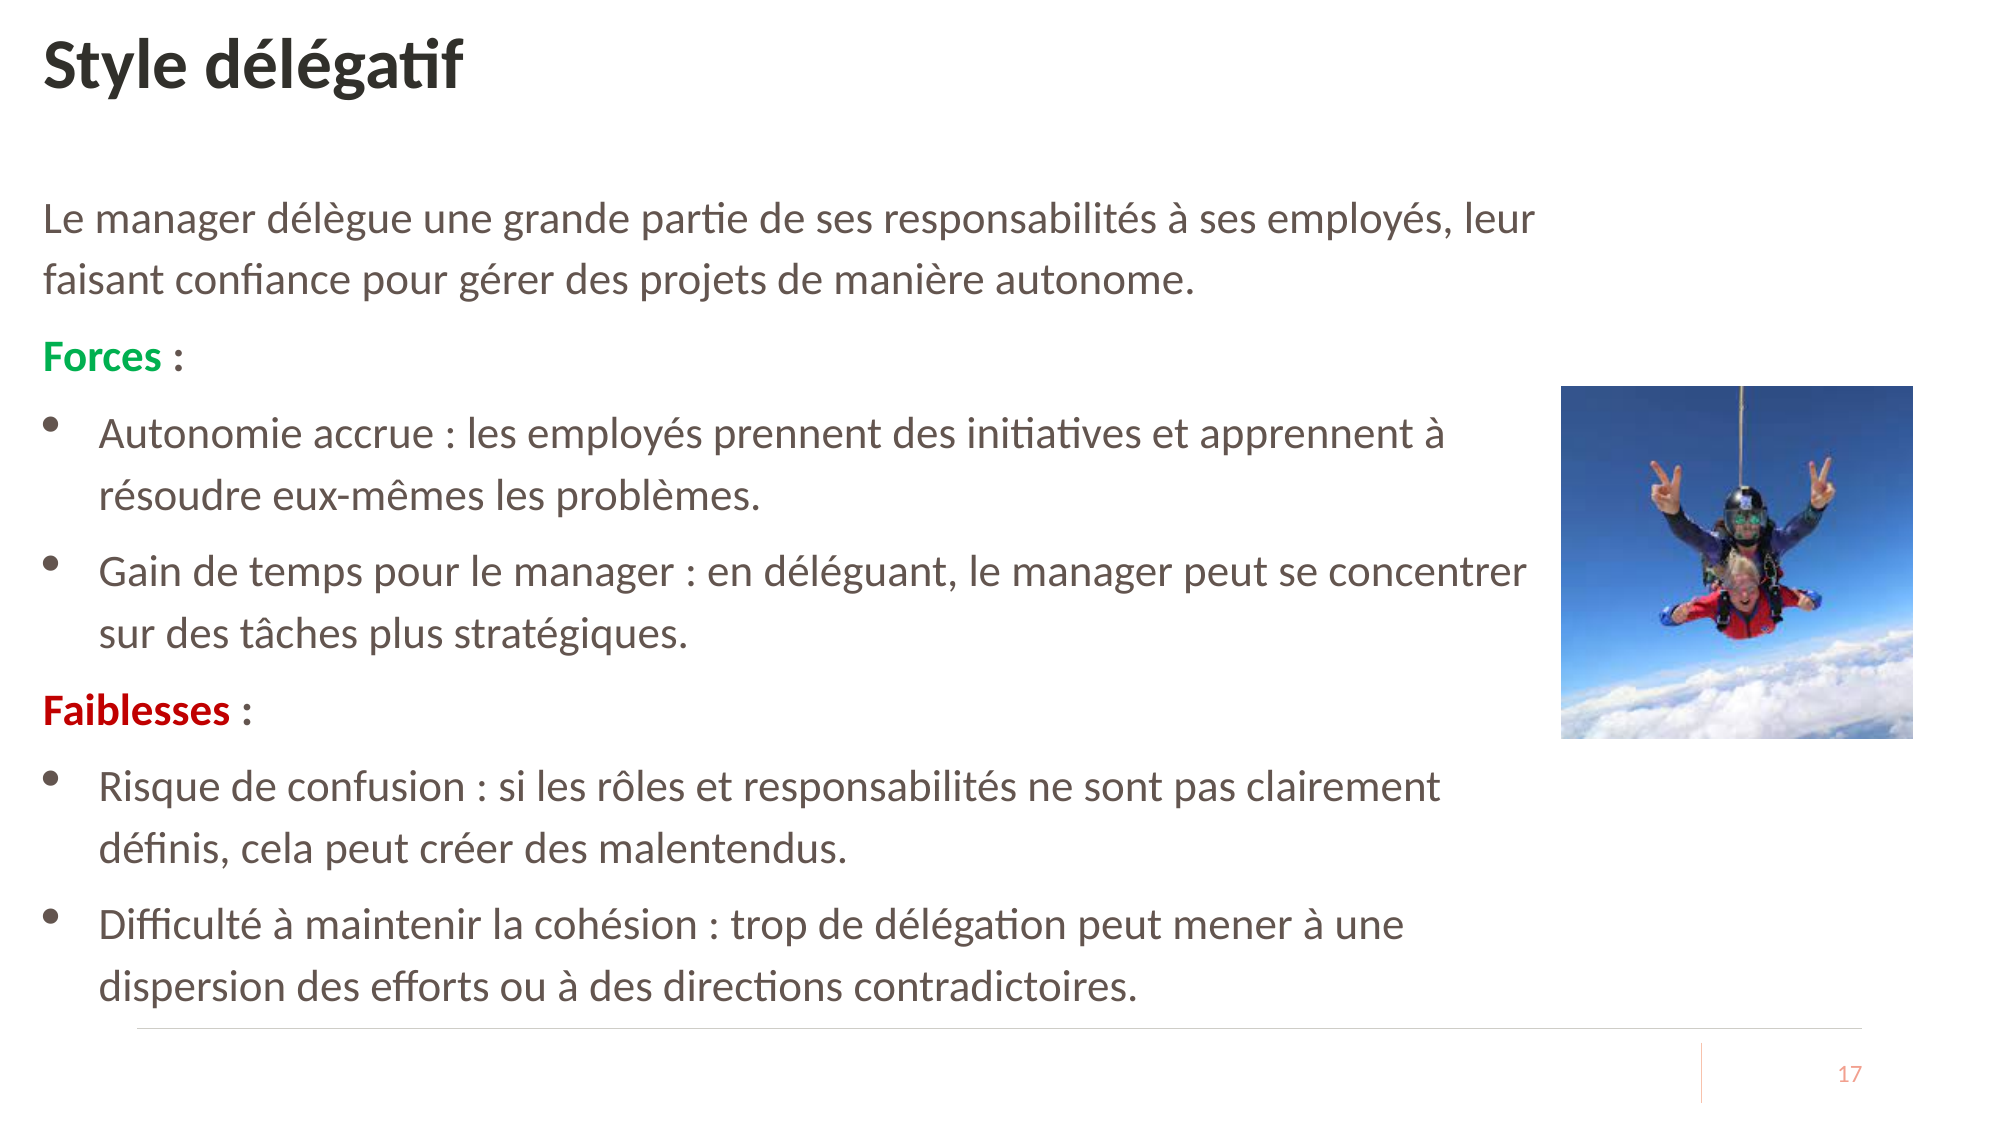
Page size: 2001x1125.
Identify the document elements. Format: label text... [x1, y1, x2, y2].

picture [1561, 386, 1913, 739]
title Style délégatif [43, 19, 1615, 112]
slide_number 17 [1720, 1042, 1863, 1103]
list Le manager délègue une grande partie de ses responsabilités à ses employés, leur faisant confiance pour gérer des projets de manière autonome. Forces : Autonomie accrue : les employés prennent des initiatives et apprennent à résoudre eux-mêmes les problèmes. Gain de temps pour le manager : en déléguant, le manager peut se concentrer sur des tâches plus stratégiques. Faiblesses : Risque de confusion : si les rôles et responsabilités ne sont pas clairement définis, cela peut créer des malentendus. Difficulté à maintenir la cohésion : trop de délégation peut mener à une dispersion des efforts ou à des directions contradictoires. [43, 172, 1567, 1043]
